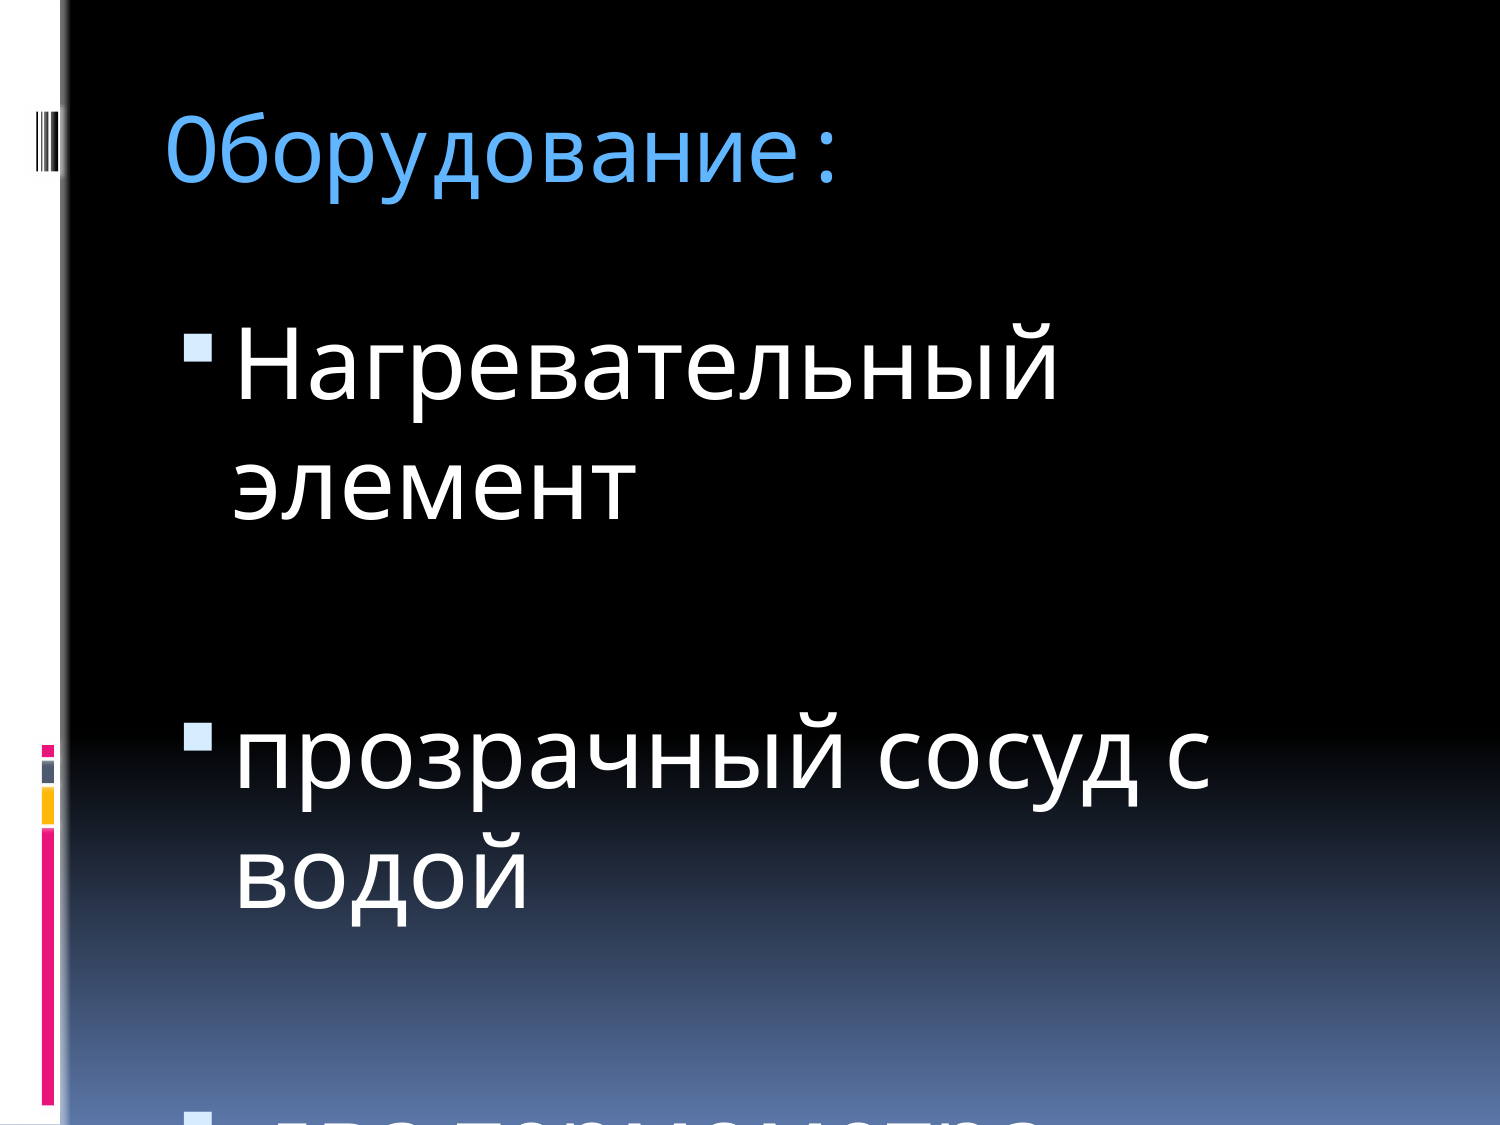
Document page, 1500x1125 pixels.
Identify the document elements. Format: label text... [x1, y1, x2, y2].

title Оборудование: [150, 83, 1425, 234]
list Нагревательный элемент прозрачный сосуд с водой два термометра. [150, 292, 1425, 1043]
